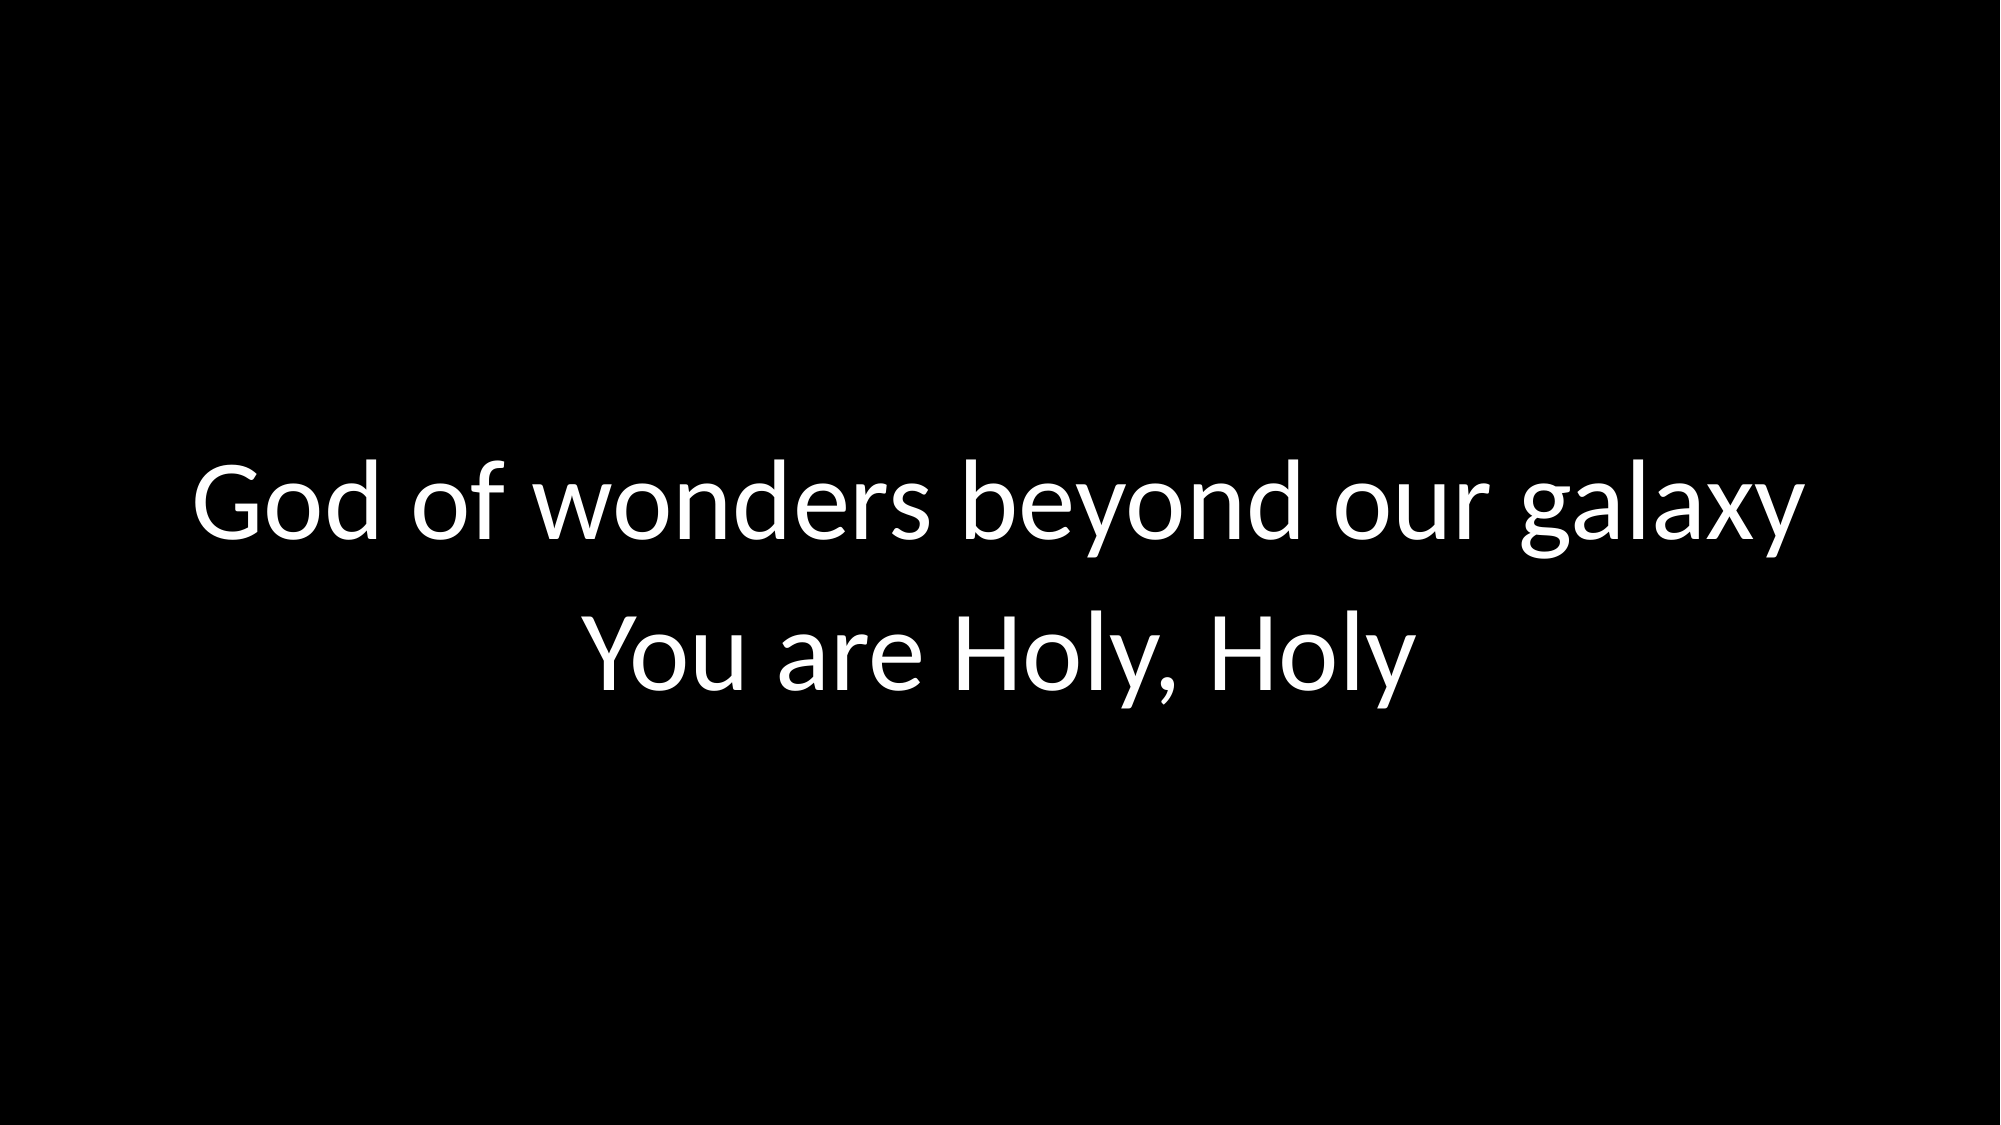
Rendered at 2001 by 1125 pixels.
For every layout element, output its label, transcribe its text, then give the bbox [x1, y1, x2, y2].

list God of wonders beyond our galaxy You are Holy, Holy [0, 0, 2000, 1125]
